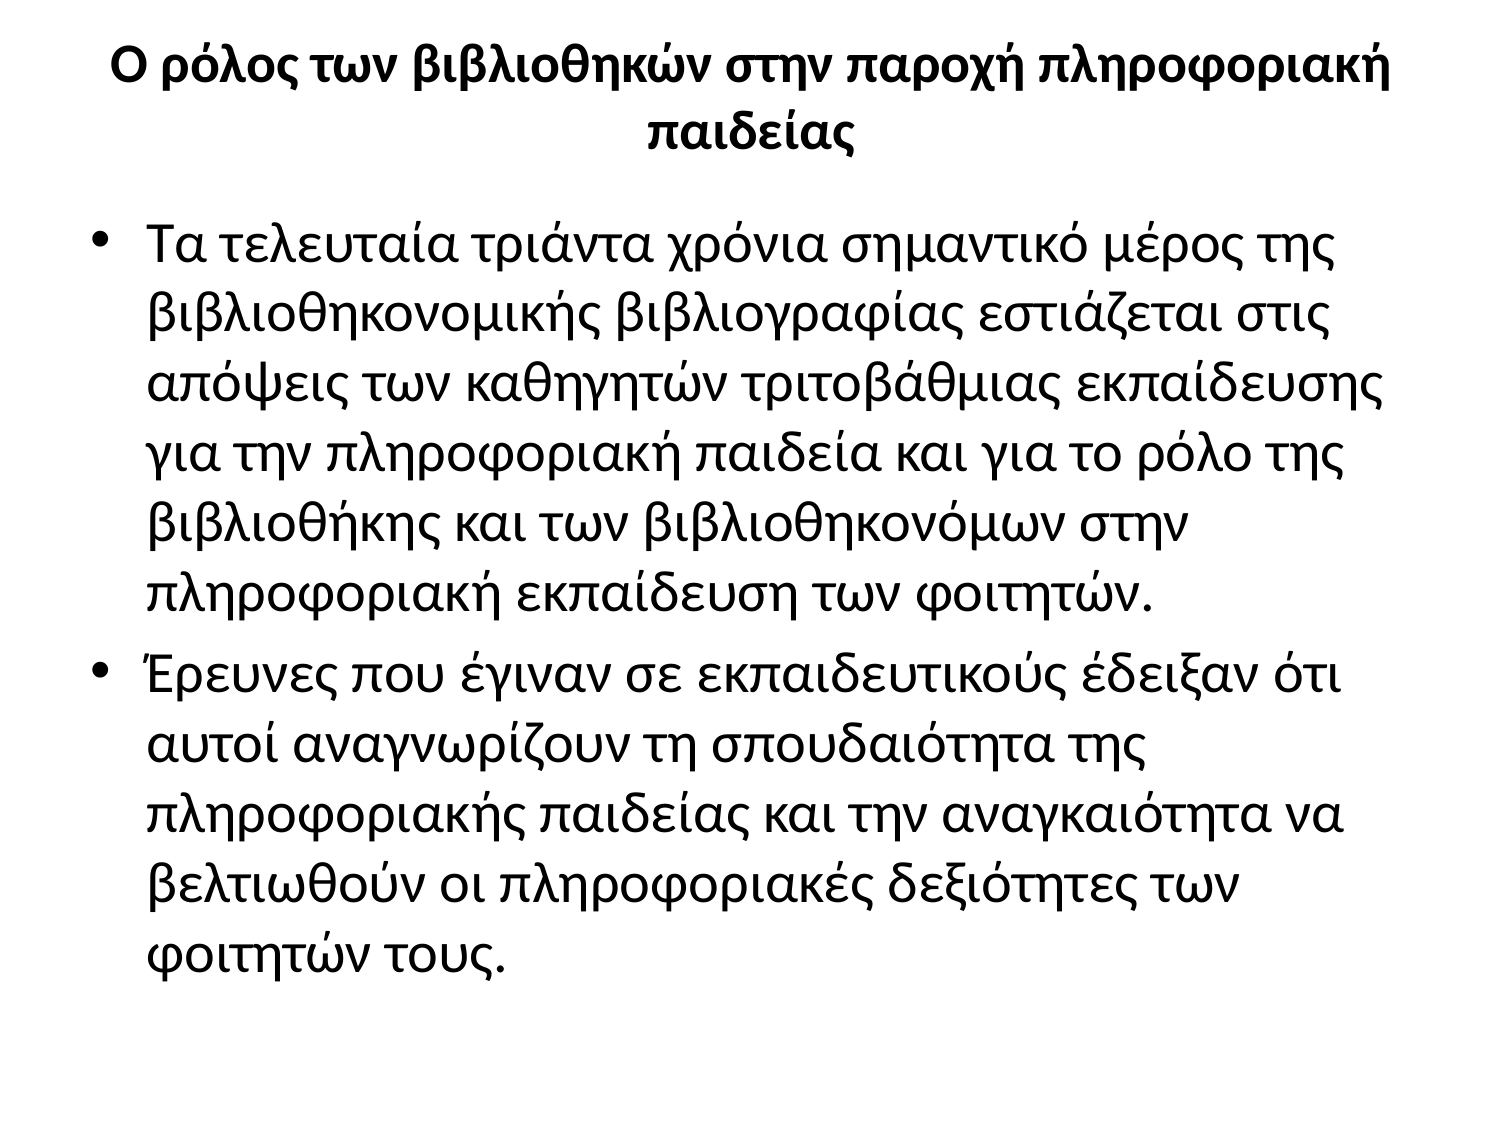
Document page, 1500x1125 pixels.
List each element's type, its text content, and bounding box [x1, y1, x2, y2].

list Τα τελευταία τριάντα χρόνια σημαντικό μέρος της βιβλιοθηκονομικής βιβλιογραφίας εστιάζεται στις απόψεις των καθηγητών τριτοβάθμιας εκπαίδευσης για την πληροφοριακή παιδεία και για το ρόλο της βιβλιοθήκης και των βιβλιοθηκονόμων στην πληροφοριακή εκπαίδευση των φοιτητών. Έρευνες που έγιναν σε εκπαιδευτικούς έδειξαν ότι αυτοί αναγνωρίζουν τη σπουδαιότητα της πληροφοριακής παιδείας και την αναγκαιότητα να βελτιωθούν οι πληροφοριακές δεξιότητες των φοιτητών τους. [75, 196, 1425, 1024]
title Ο ρόλος των βιβλιοθηκών στην παροχή πληροφοριακή παιδείας [76, 19, 1427, 169]
